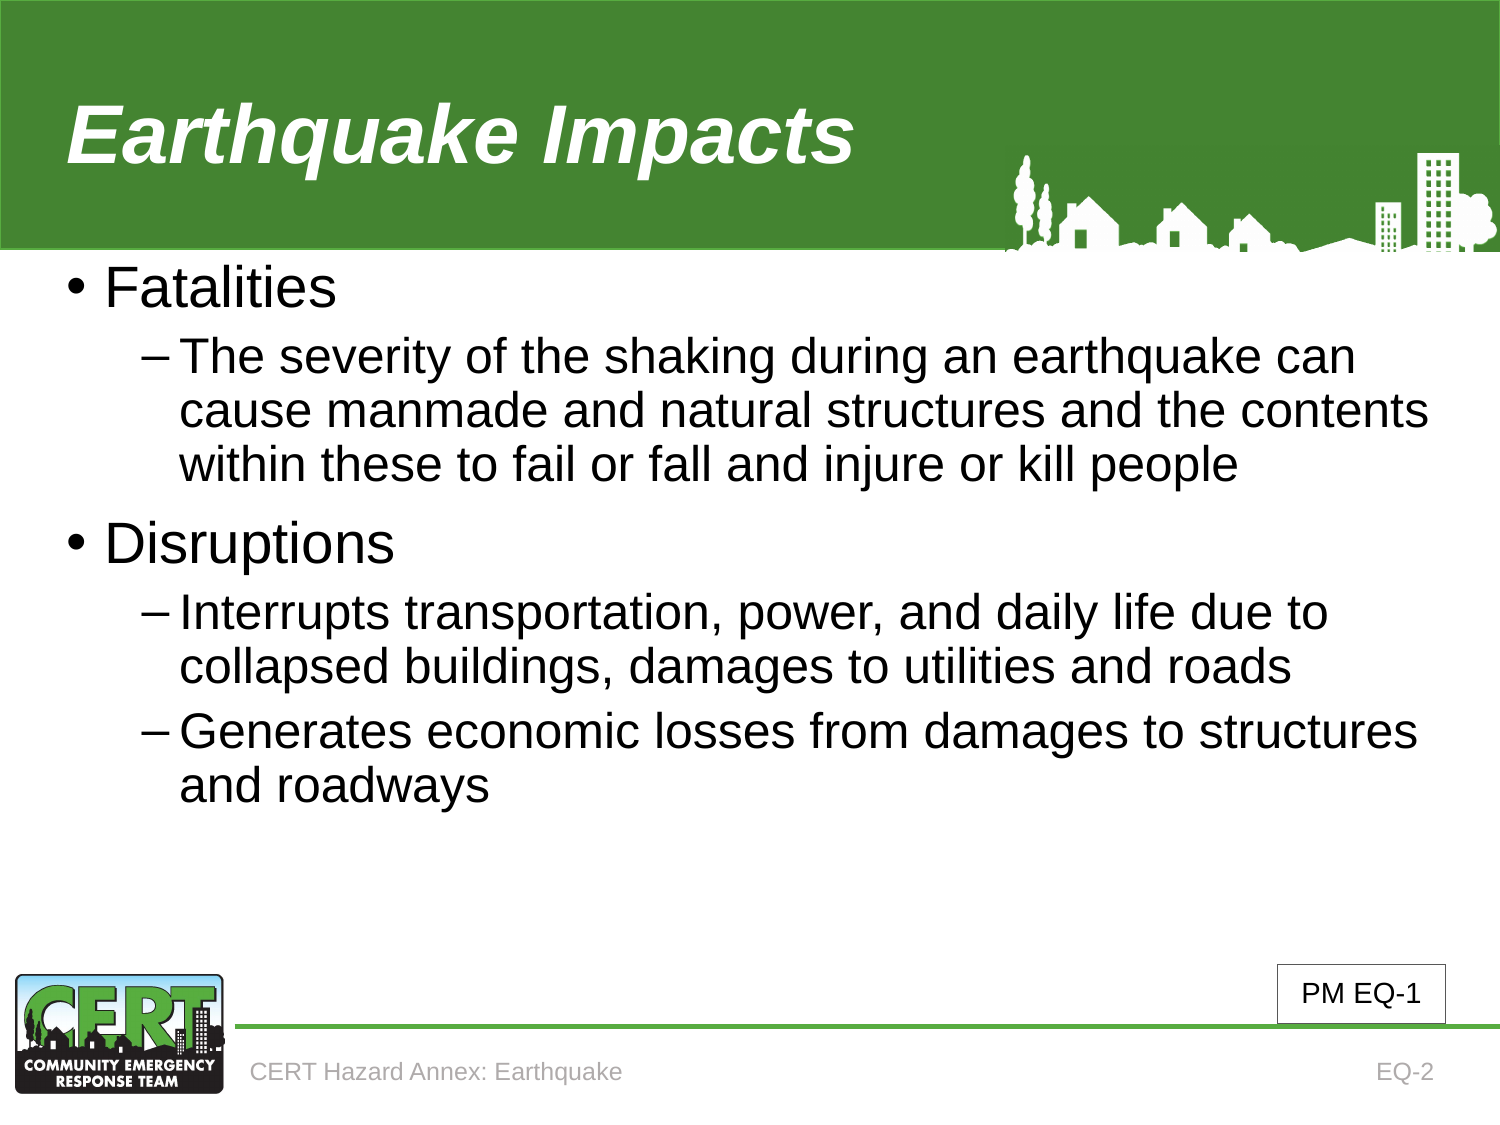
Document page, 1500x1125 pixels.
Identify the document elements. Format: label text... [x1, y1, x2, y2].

list Fatalities The severity of the shaking during an earthquake can cause manmade and natural structures and the contents within these to fail or fall and injure or kill people Disruptions Interrupts transportation, power, and daily life due to collapsed buildings, damages to utilities and roads Generates economic losses from damages to structures and roadways [51, 249, 1449, 1034]
list CERT Hazard Annex: Earthquake [234, 1047, 963, 1098]
list PM EQ-1 [1277, 964, 1446, 1024]
picture [1005, 145, 1500, 252]
picture [14, 973, 225, 1094]
list EQ-2 [1153, 1047, 1450, 1098]
title Earthquake Impacts [51, 52, 1005, 220]
